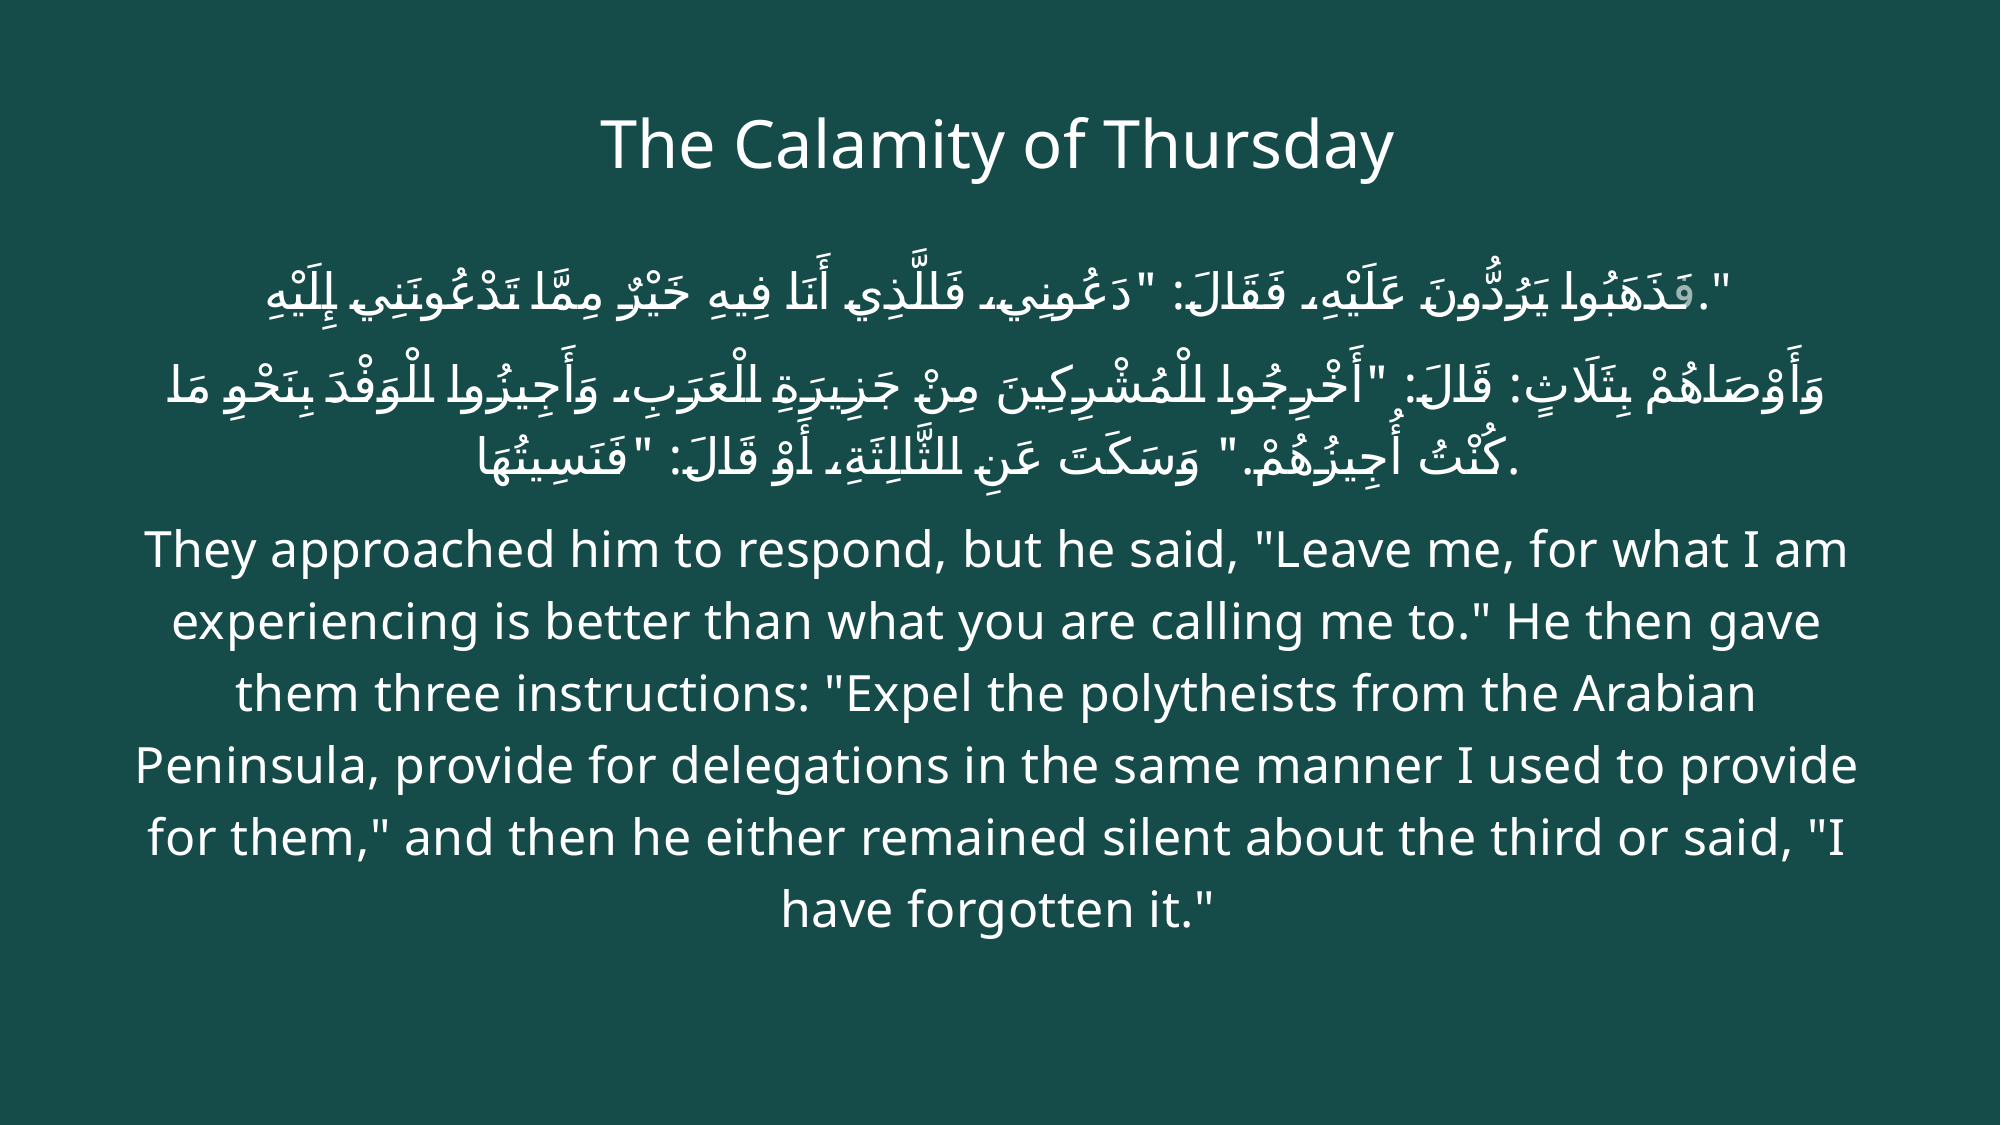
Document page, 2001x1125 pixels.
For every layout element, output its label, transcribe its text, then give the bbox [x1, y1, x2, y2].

title The Calamity of Thursday [118, 101, 1878, 247]
list فَذَهَبُوا يَرُدُّونَ عَلَيْهِ، فَقَالَ: "دَعُونِي، فَالَّذِي أَنَا فِيهِ خَيْرٌ مِمَّا تَدْعُونَنِي إِلَيْهِ." وَأَوْصَاهُمْ بِثَلَاثٍ: قَالَ: "أَخْرِجُوا الْمُشْرِكِينَ مِنْ ‏جَزِيرَةِ ‏الْعَرَبِ، ‏وَأَجِيزُوا الْوَفْدَ بِنَحْوِ مَا كُنْتُ أُجِيزُهُمْ." وَسَكَتَ عَنِ الثَّالِثَةِ، أَوْ قَالَ: "فَنَسِيتُهَا. They approached him to respond, but he said, "Leave me, for what I am experiencing is better than what you are calling me to." He then gave them three instructions: "Expel the polytheists from the Arabian Peninsula, provide for delegations in the same manner I used to provide for them," and then he either remained silent about the third or said, "I have forgotten it." [118, 247, 1878, 1007]
